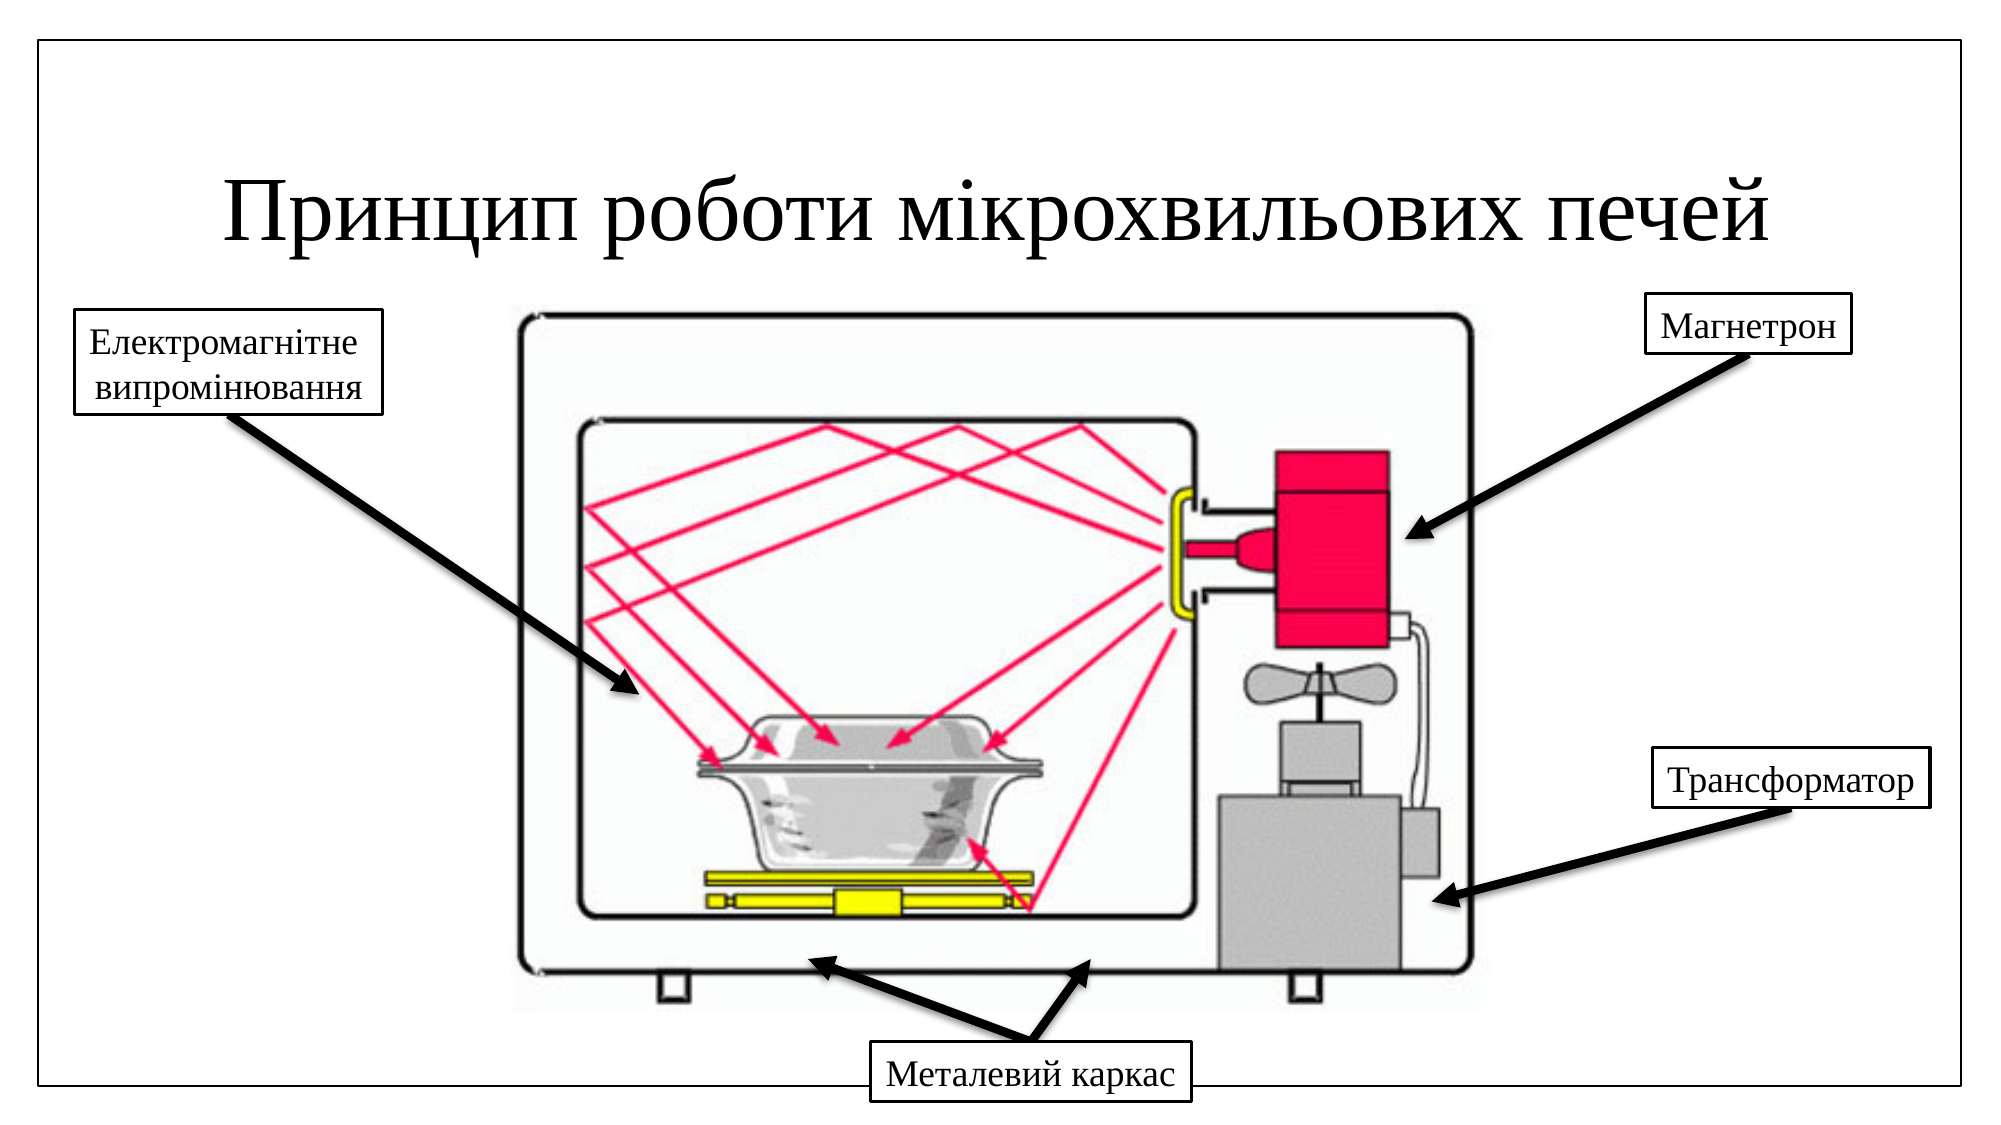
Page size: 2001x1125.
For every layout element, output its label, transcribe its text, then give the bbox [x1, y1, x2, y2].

title Принцип роботи мікрохвильових печей [187, 99, 1808, 323]
text_box Металевий каркас [869, 1040, 1193, 1103]
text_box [228, 415, 640, 695]
text_box Трансформатор [1651, 746, 1932, 809]
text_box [807, 958, 1028, 1042]
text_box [1030, 958, 1092, 1042]
picture [492, 304, 1508, 1013]
text_box Електромагнітне випромінювання [73, 308, 384, 416]
text_box Магнетрон [1644, 292, 1853, 355]
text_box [1431, 808, 1792, 902]
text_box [1404, 354, 1750, 540]
